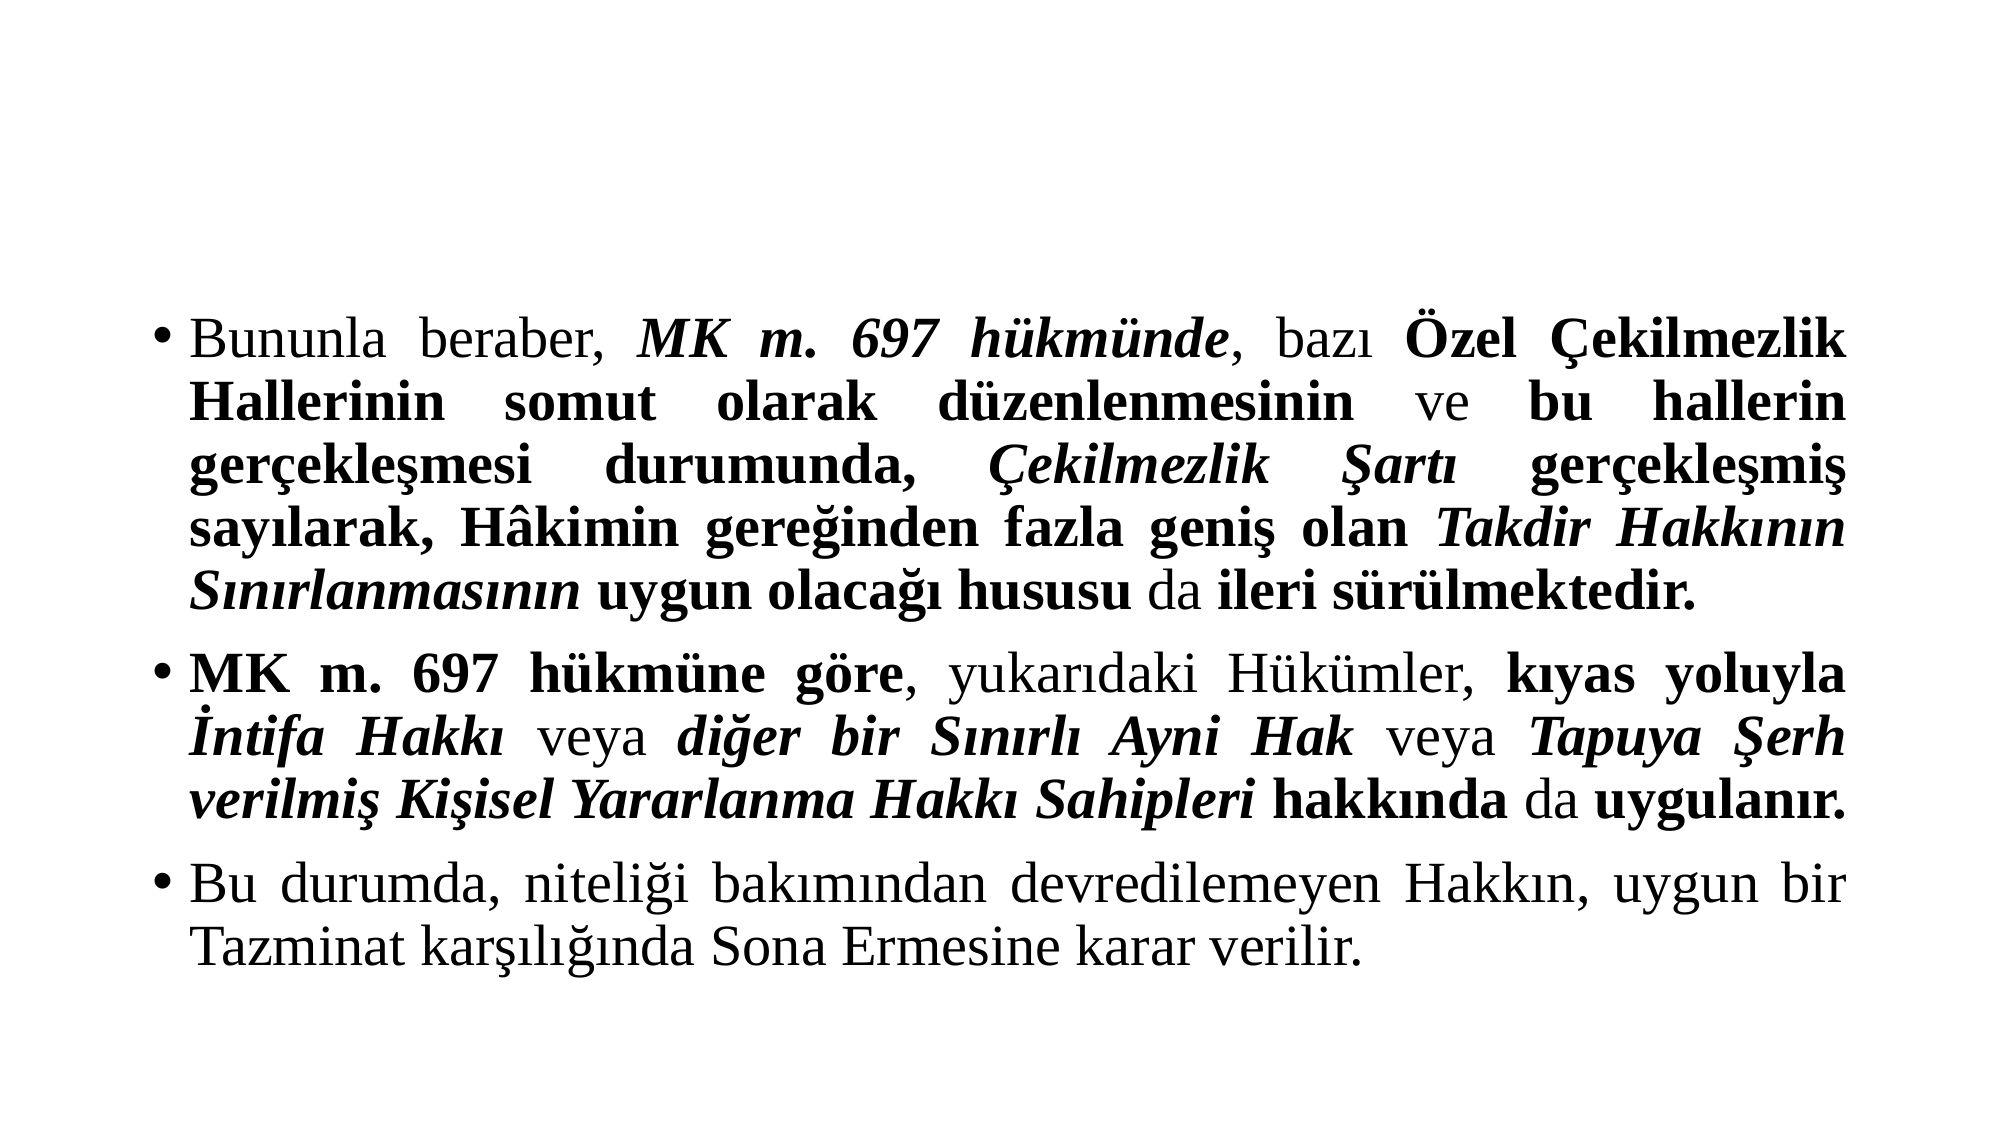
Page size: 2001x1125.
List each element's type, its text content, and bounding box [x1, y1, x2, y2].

list Bununla beraber, MK m. 697 hükmünde, bazı Özel Çekilmezlik Hallerinin somut olarak düzenlenmesinin ve bu hallerin gerçekleşmesi durumunda, Çekilmezlik Şartı gerçekleşmiş sayılarak, Hâkimin gereğinden fazla geniş olan Takdir Hakkının Sınırlanmasının uygun olacağı hususu da ileri sürülmektedir. MK m. 697 hükmüne göre, yukarıdaki Hükümler, kıyas yoluyla İntifa Hakkı veya diğer bir Sınırlı Ayni Hak veya Tapuya Şerh verilmiş Kişisel Yararlanma Hakkı Sahipleri hakkında da uygulanır. Bu durumda, niteliği bakımından devredilemeyen Hakkın, uygun bir Tazminat karşılığında Sona Ermesine karar verilir. [137, 299, 1863, 1014]
